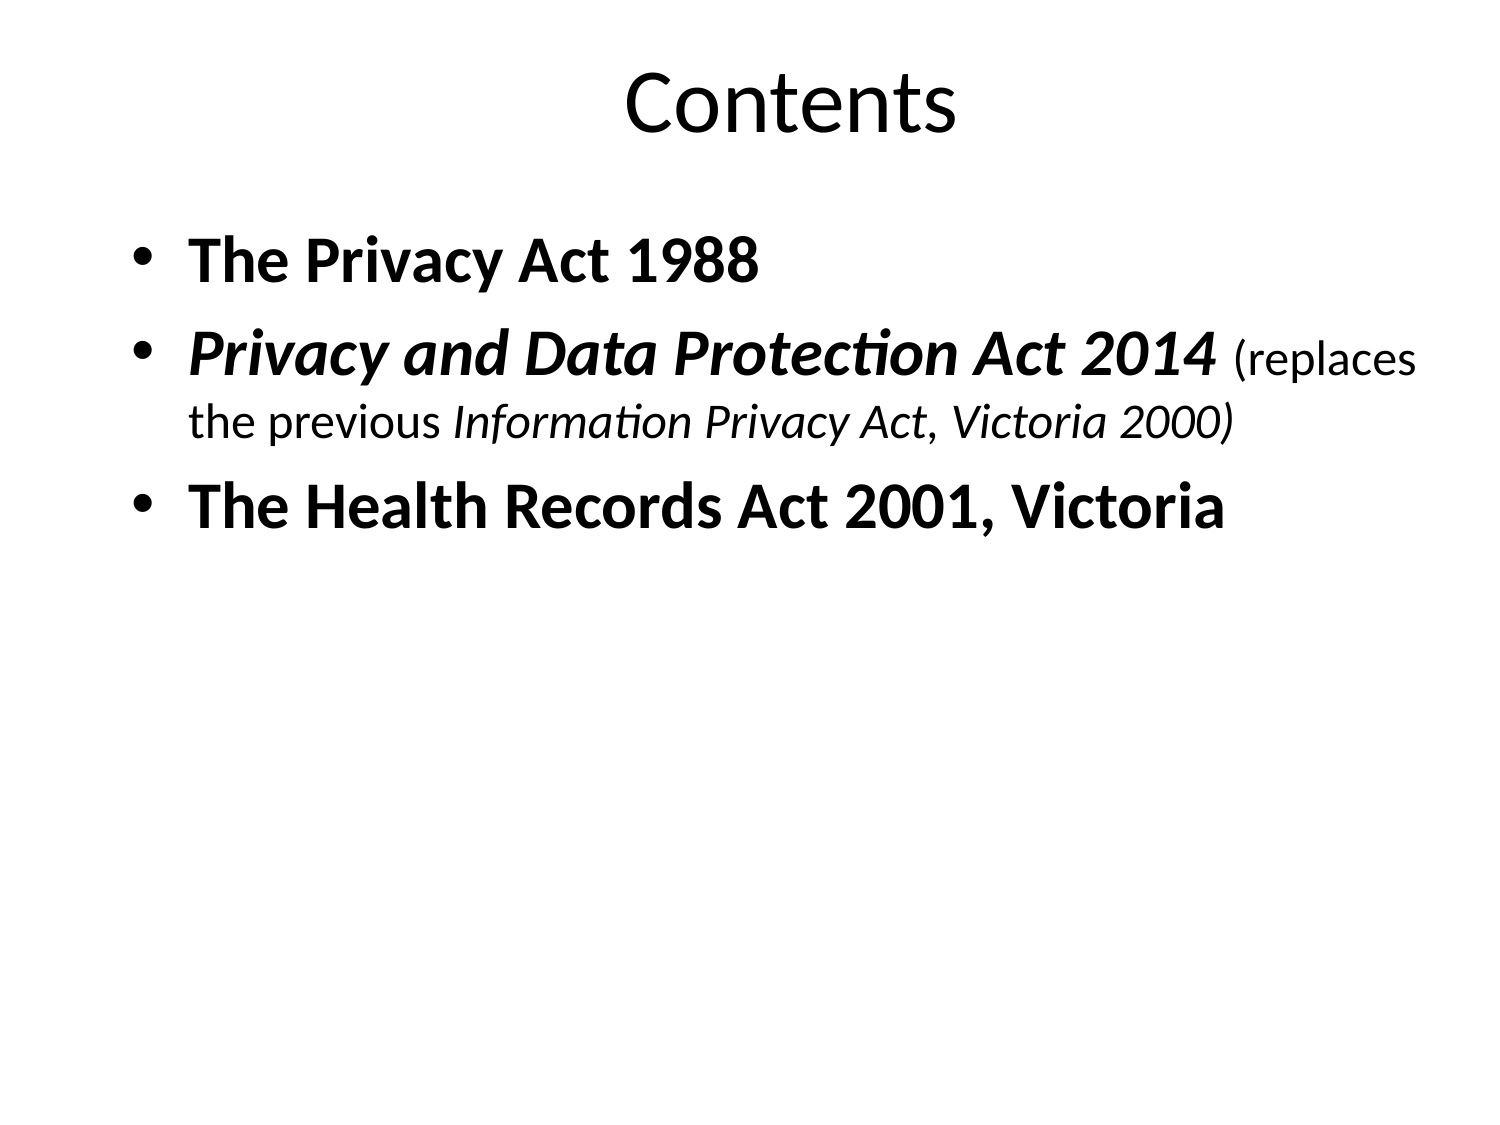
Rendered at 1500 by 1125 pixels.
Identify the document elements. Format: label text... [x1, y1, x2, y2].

title Contents [117, 30, 1467, 160]
list The Privacy Act 1988 Privacy and Data Protection Act 2014 (replaces the previous Information Privacy Act, Victoria 2000) The Health Records Act 2001, Victoria [117, 208, 1467, 1012]
